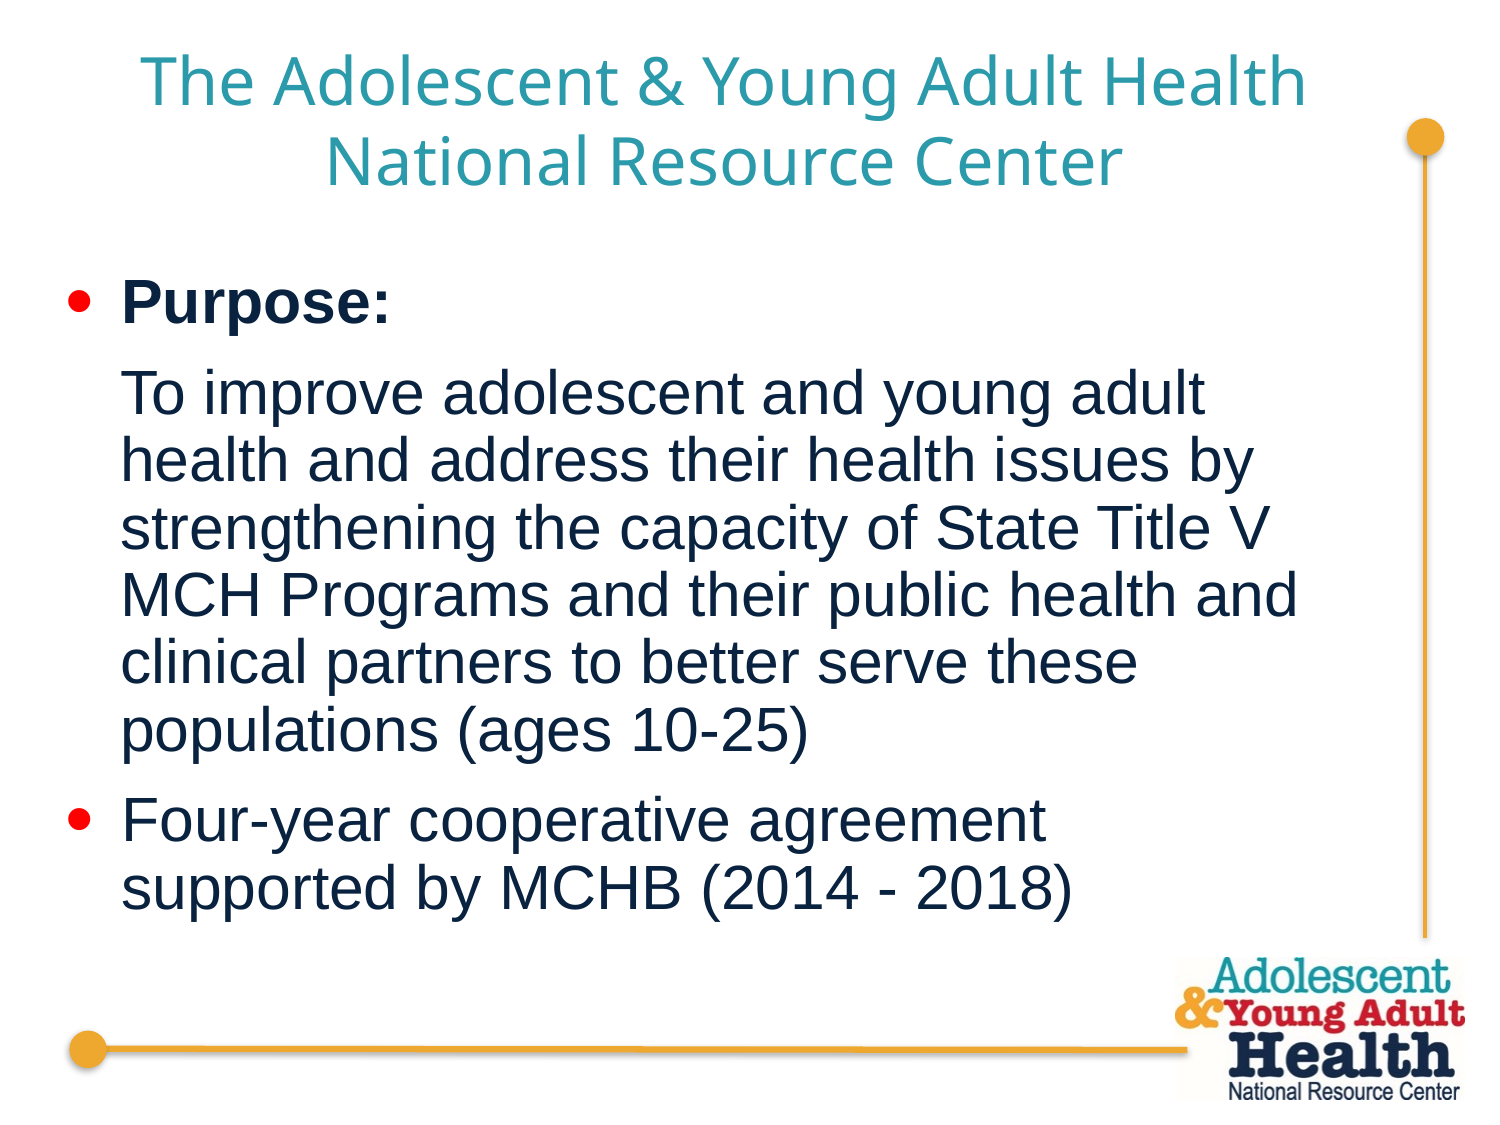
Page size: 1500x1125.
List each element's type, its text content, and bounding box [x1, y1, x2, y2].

title The Adolescent & Young Adult Health National Resource Center [50, 24, 1400, 213]
picture [1175, 957, 1465, 1100]
list Purpose: To improve adolescent and young adult health and address their health issues by strengthening the capacity of State Title V MCH Programs and their public health and clinical partners to better serve these populations (ages 10-25) Four-year cooperative agreement supported by MCHB (2014 - 2018) [50, 262, 1350, 975]
